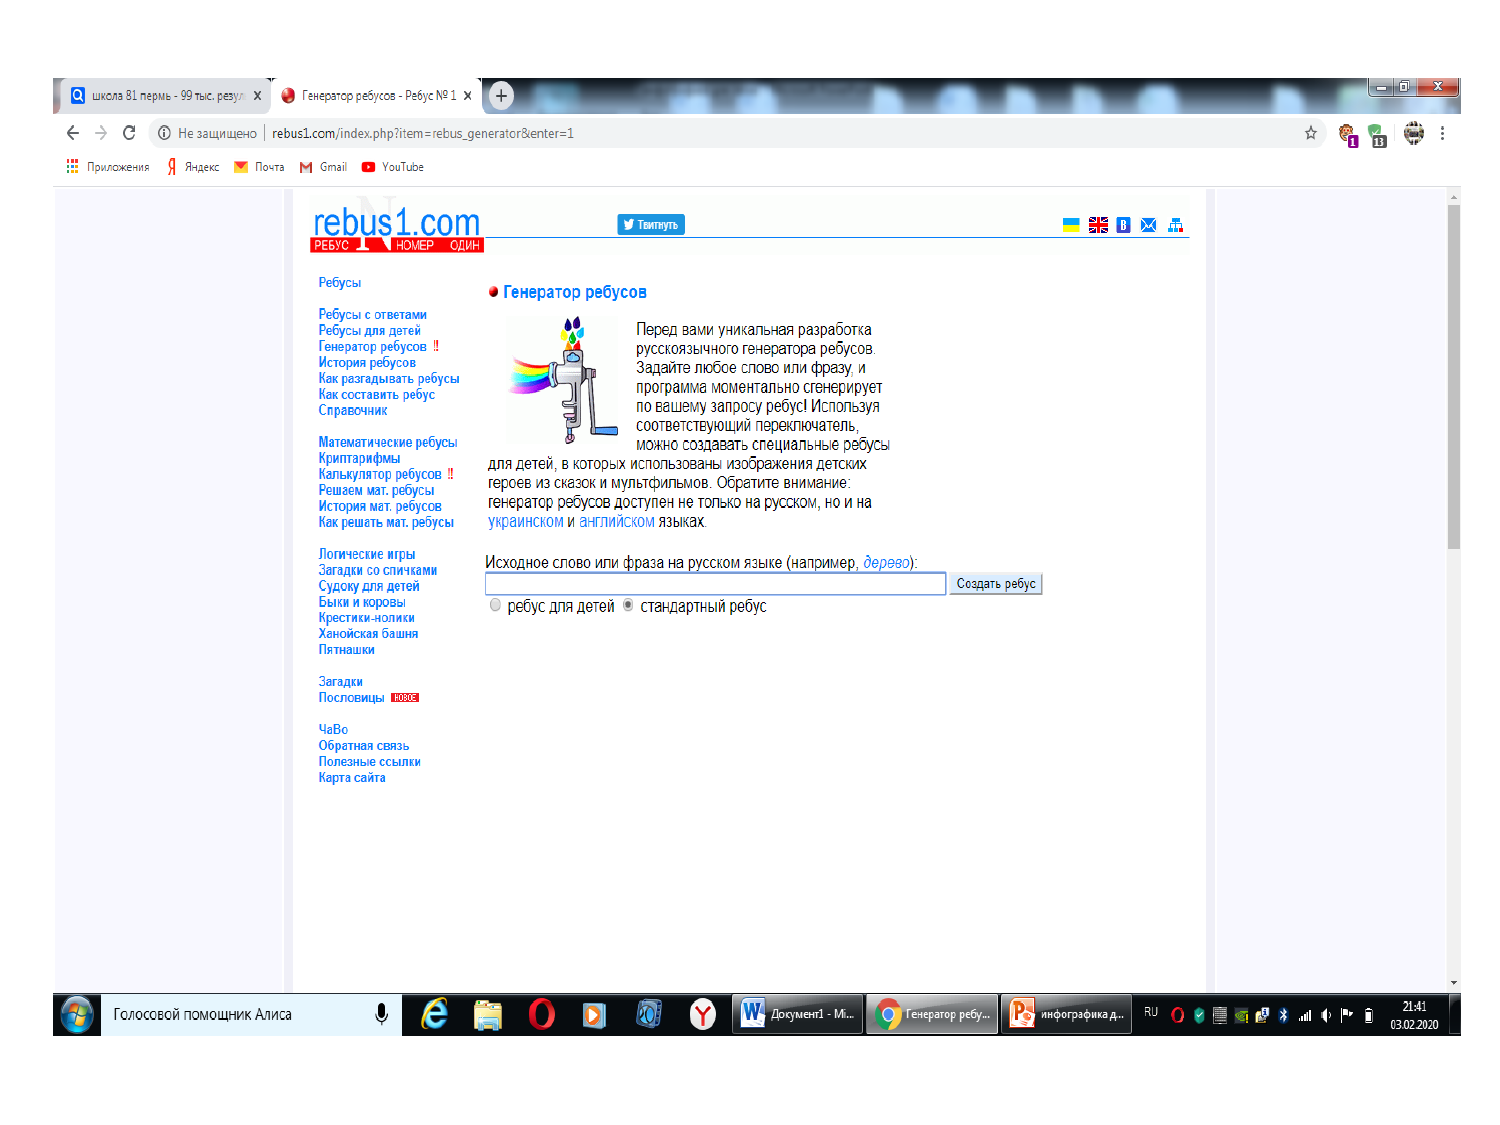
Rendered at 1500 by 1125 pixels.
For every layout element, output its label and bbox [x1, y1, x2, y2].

picture [52, 77, 1461, 1036]
